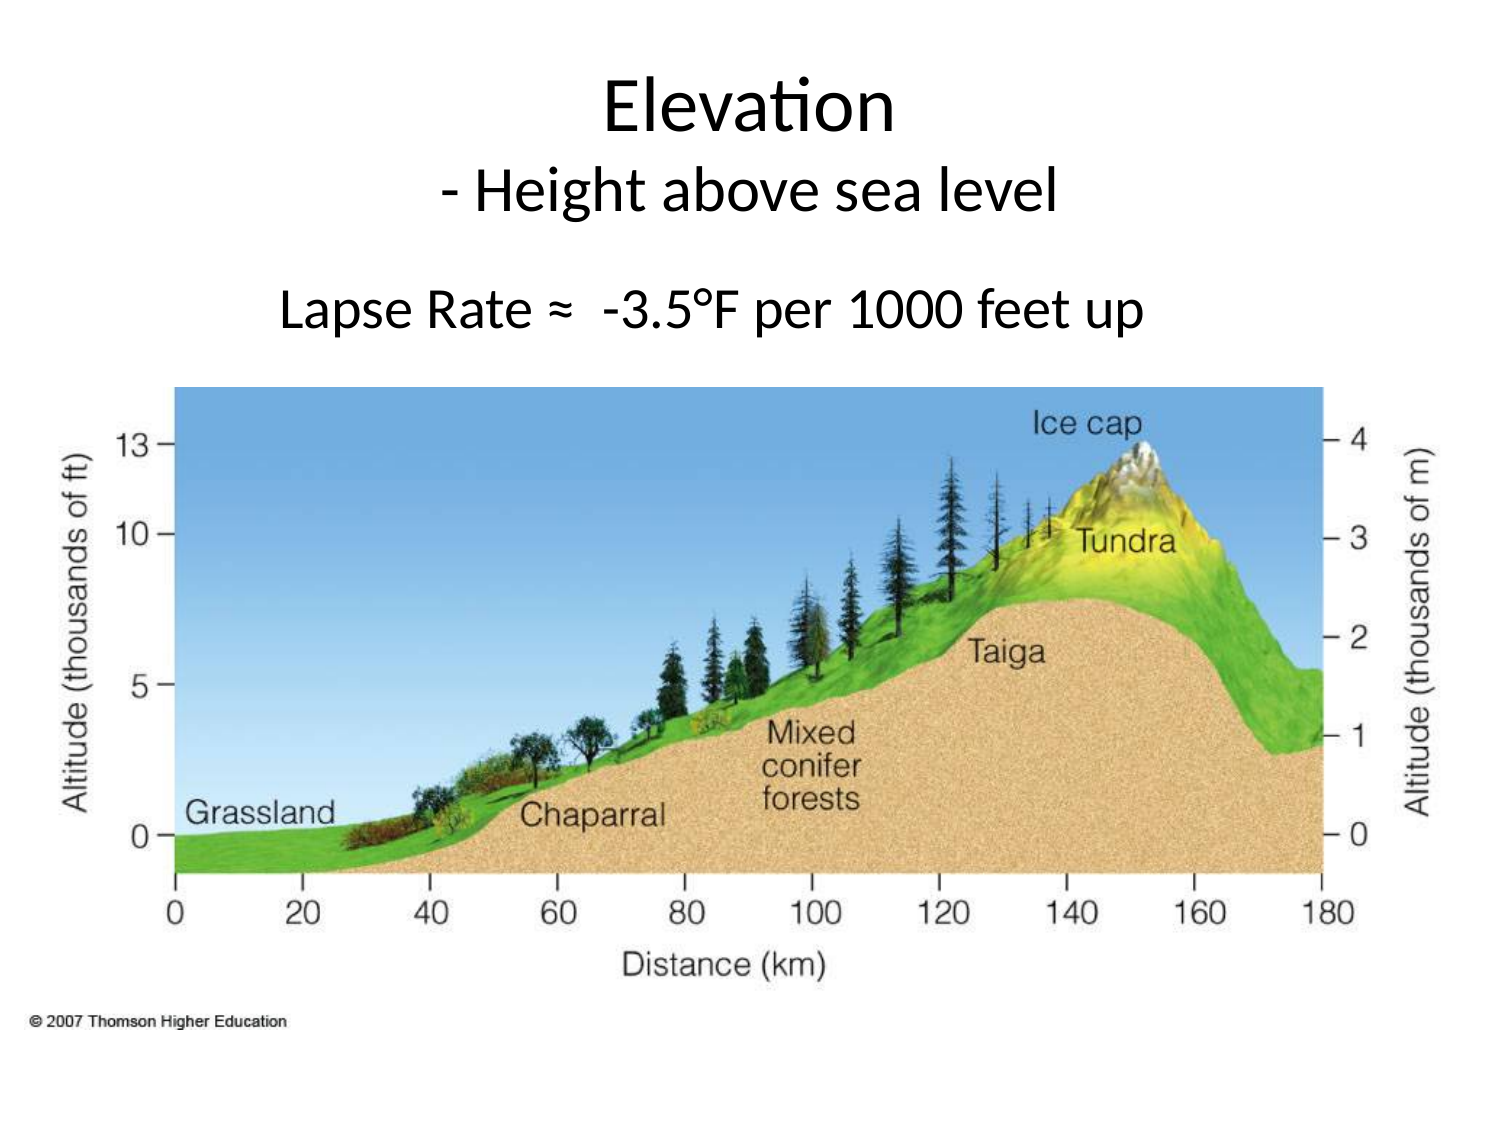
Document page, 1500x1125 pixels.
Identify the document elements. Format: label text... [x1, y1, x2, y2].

list Lapse Rate ≈ -3.5°F per 1000 feet up [99, 262, 1325, 363]
picture [24, 387, 1476, 1031]
title Elevation - Height above sea level [75, 45, 1425, 233]
